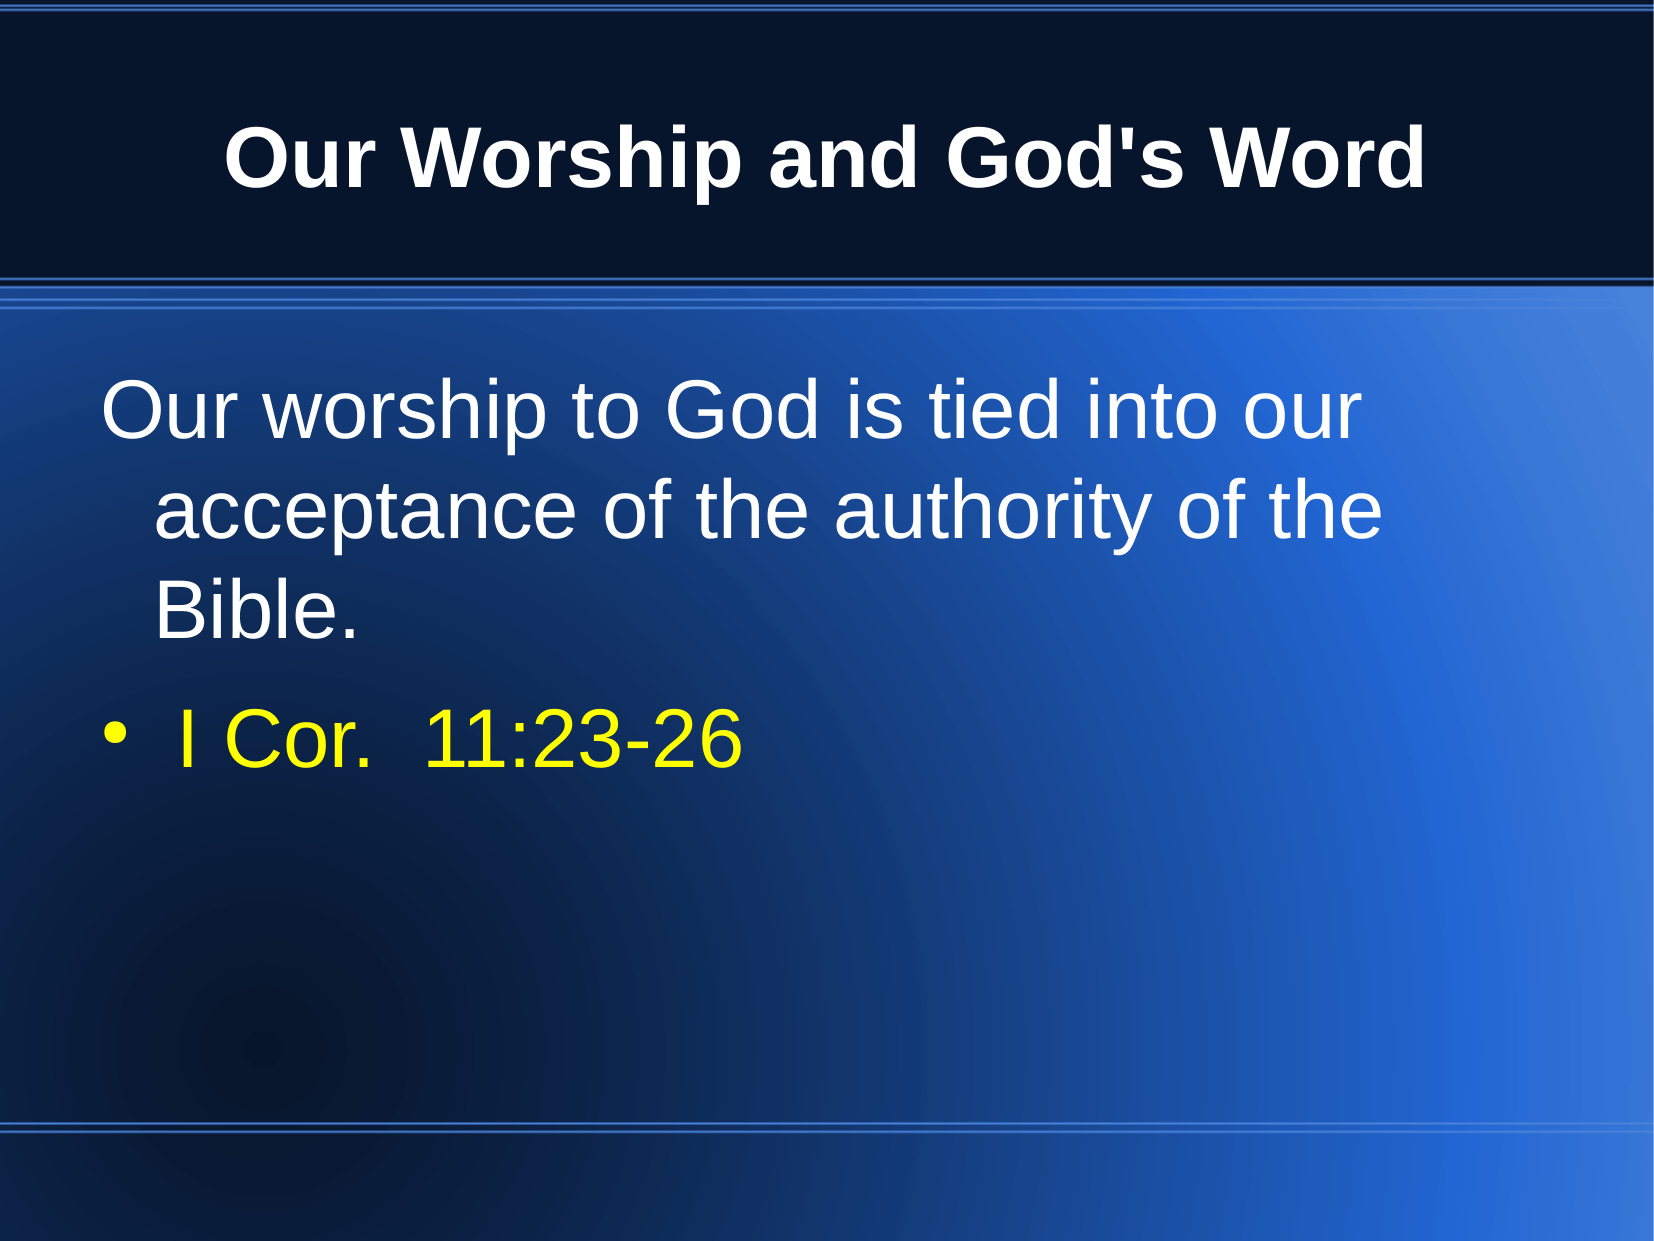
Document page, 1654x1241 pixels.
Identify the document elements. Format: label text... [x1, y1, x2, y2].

title Our Worship and God's Word [82, 49, 1571, 257]
list Our worship to God is tied into our acceptance of the authority of the Bible. I Cor. 11:23-26 [82, 355, 1571, 1058]
picture [0, 0, 1654, 1241]
